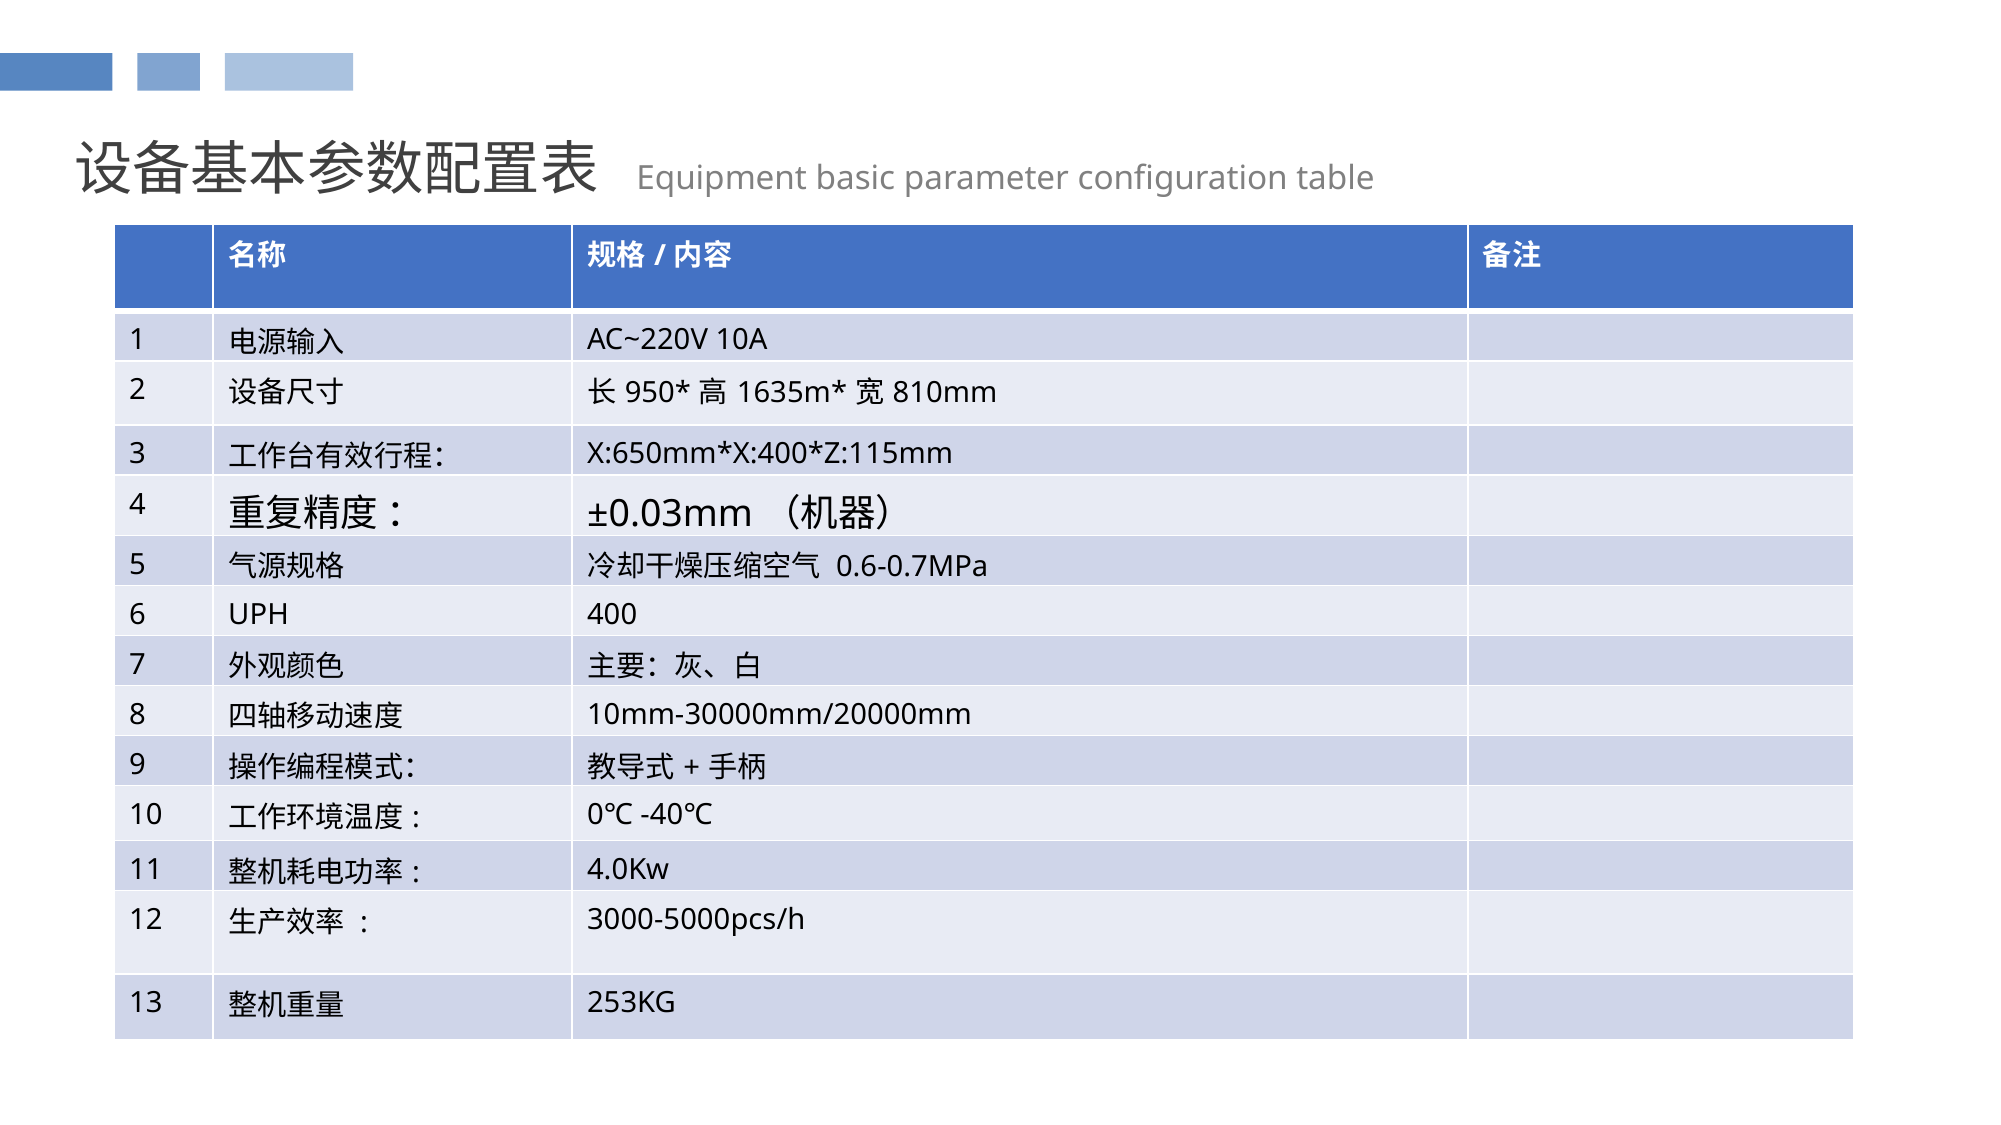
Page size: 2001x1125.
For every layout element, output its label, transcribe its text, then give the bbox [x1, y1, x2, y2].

table_cell [1469, 426, 1853, 474]
text_box [0, 52, 113, 92]
table_cell 4.0Kw [573, 841, 1467, 890]
table_cell 整机耗电功率: [214, 841, 571, 890]
table_cell 400 [573, 586, 1467, 635]
table_cell 9 [115, 736, 212, 785]
table_cell 3 [115, 426, 212, 474]
table_cell AC~220V 10A [573, 314, 1467, 360]
text_box [136, 52, 201, 92]
table_cell 0℃ -40℃ [573, 786, 1467, 840]
table_cell 主要：灰、白 [573, 636, 1467, 685]
table_cell 5 [115, 536, 212, 585]
table_cell 电源输入 [214, 314, 571, 360]
table_cell 10 [115, 786, 212, 840]
table_cell [1469, 891, 1853, 973]
table_cell [1469, 736, 1853, 785]
table_cell [1469, 586, 1853, 635]
table_cell 8 [115, 686, 212, 735]
table_cell 1 [115, 314, 212, 360]
table_cell [1469, 314, 1853, 360]
text_box [224, 52, 354, 92]
table_cell 13 [115, 975, 212, 1039]
table_cell 2 [115, 362, 212, 424]
table_header 名称 [214, 225, 571, 308]
table_cell 冷却干燥压缩空气 0.6-0.7MPa [573, 536, 1467, 585]
table_cell 气源规格 [214, 536, 571, 585]
table_cell 设备尺寸 [214, 362, 571, 424]
table_cell 11 [115, 841, 212, 890]
table_cell 四轴移动速度 [214, 686, 571, 735]
table_cell 长950*高1635m*宽810mm [573, 362, 1467, 424]
table_cell ±0.03mm（机器） [573, 476, 1467, 535]
table_cell 6 [115, 586, 212, 635]
table_cell 操作编程模式： [214, 736, 571, 785]
table_cell [1469, 975, 1853, 1039]
table_cell 7 [115, 636, 212, 685]
table_cell [1469, 636, 1853, 685]
table_cell [1469, 536, 1853, 585]
table_cell 教导式+手柄 [573, 736, 1467, 785]
table_header 备注 [1469, 225, 1853, 308]
table_cell 工作台有效行程： [214, 426, 571, 474]
table_cell [1469, 786, 1853, 840]
table_cell [1469, 841, 1853, 890]
table_cell 12 [115, 891, 212, 973]
table_cell 工作环境温度: [214, 786, 571, 840]
table_cell 重复精度 ： [214, 476, 571, 535]
table_cell 10mm-30000mm/20000mm [573, 686, 1467, 735]
table_header 规格/内容 [573, 225, 1467, 308]
table_cell 4 [115, 476, 212, 535]
table_header [115, 225, 212, 308]
table_cell 整机重量 [214, 975, 571, 1039]
table_cell 253KG [573, 975, 1467, 1039]
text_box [56, 123, 1500, 210]
table_cell [1469, 362, 1853, 424]
table_cell [1469, 686, 1853, 735]
table_cell UPH [214, 586, 571, 635]
table_cell [1469, 476, 1853, 535]
table_cell 生产效率 : [214, 891, 571, 973]
table_cell 外观颜色 [214, 636, 571, 685]
table_cell X:650mm*X:400*Z:115mm [573, 426, 1467, 474]
table_cell 3000-5000pcs/h [573, 891, 1467, 973]
